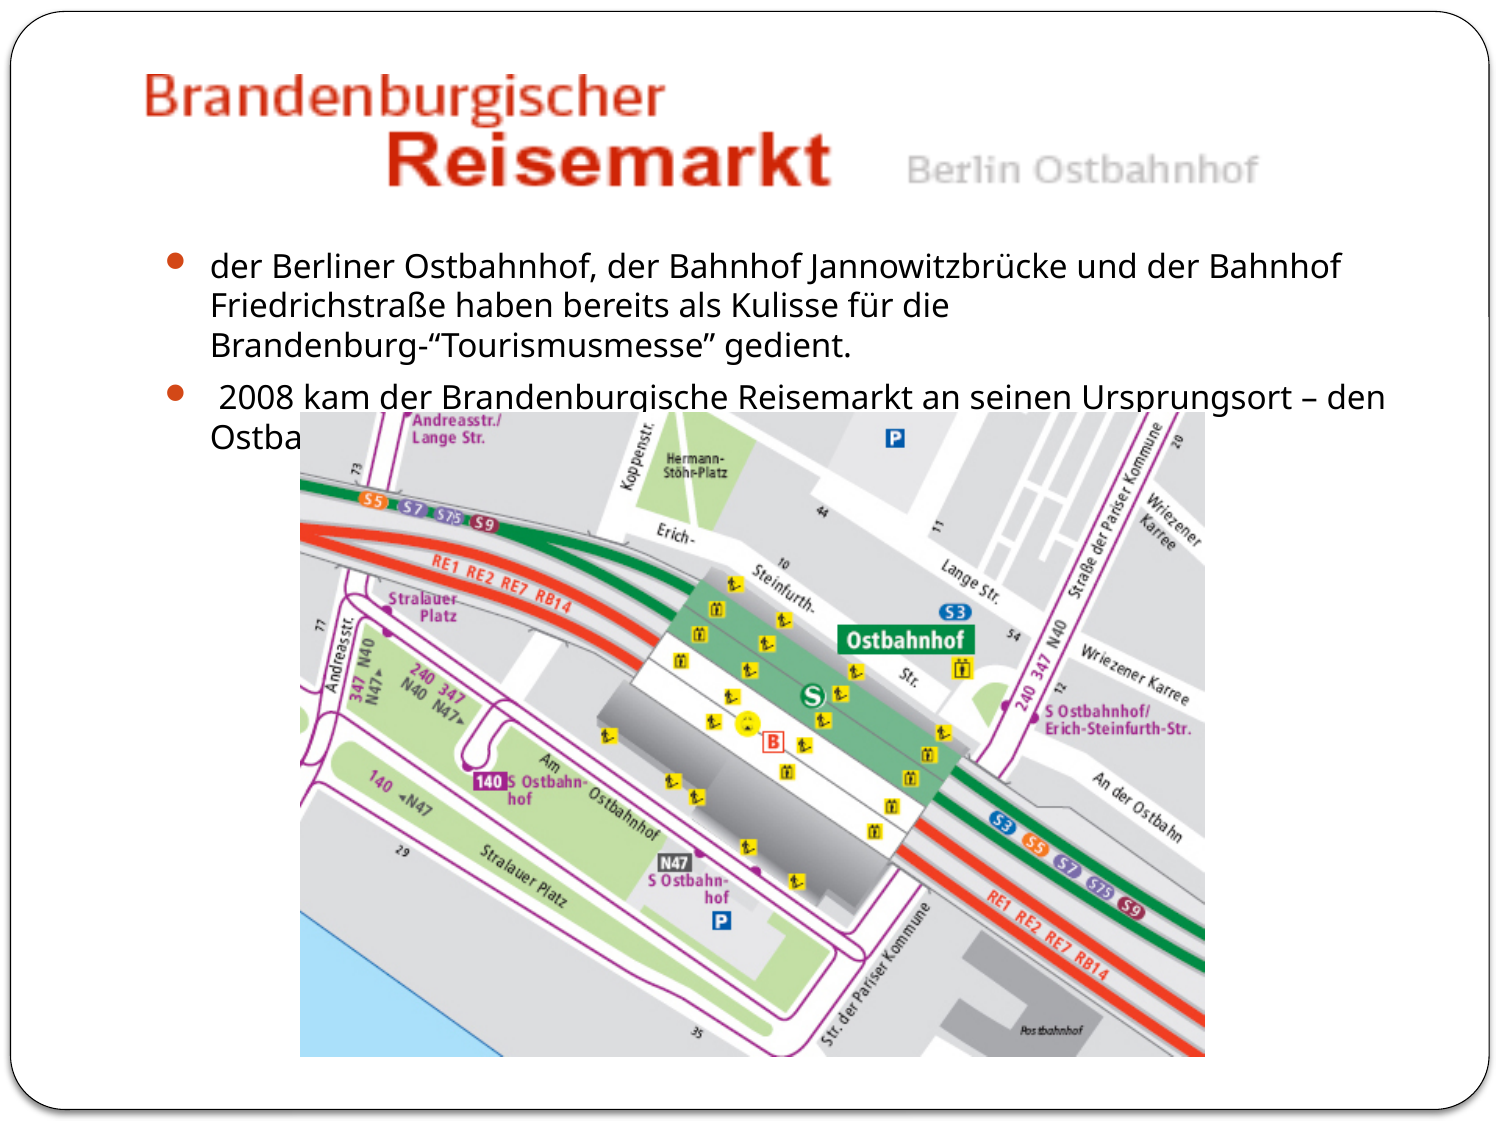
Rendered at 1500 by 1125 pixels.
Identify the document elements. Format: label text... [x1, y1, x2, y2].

picture [137, 74, 1451, 206]
picture [299, 412, 1205, 1057]
list der Berliner Ostbahnhof, der Bahnhof Jannowitzbrücke und der Bahnhof Friedrichstraße haben bereits als Kulisse für die Brandenburg-“Tourismusmesse” gedient. 2008 kam der Brandenburgische Reisemarkt an seinen Ursprungsort – den Ostbahnhof – zurück. [150, 237, 1425, 988]
